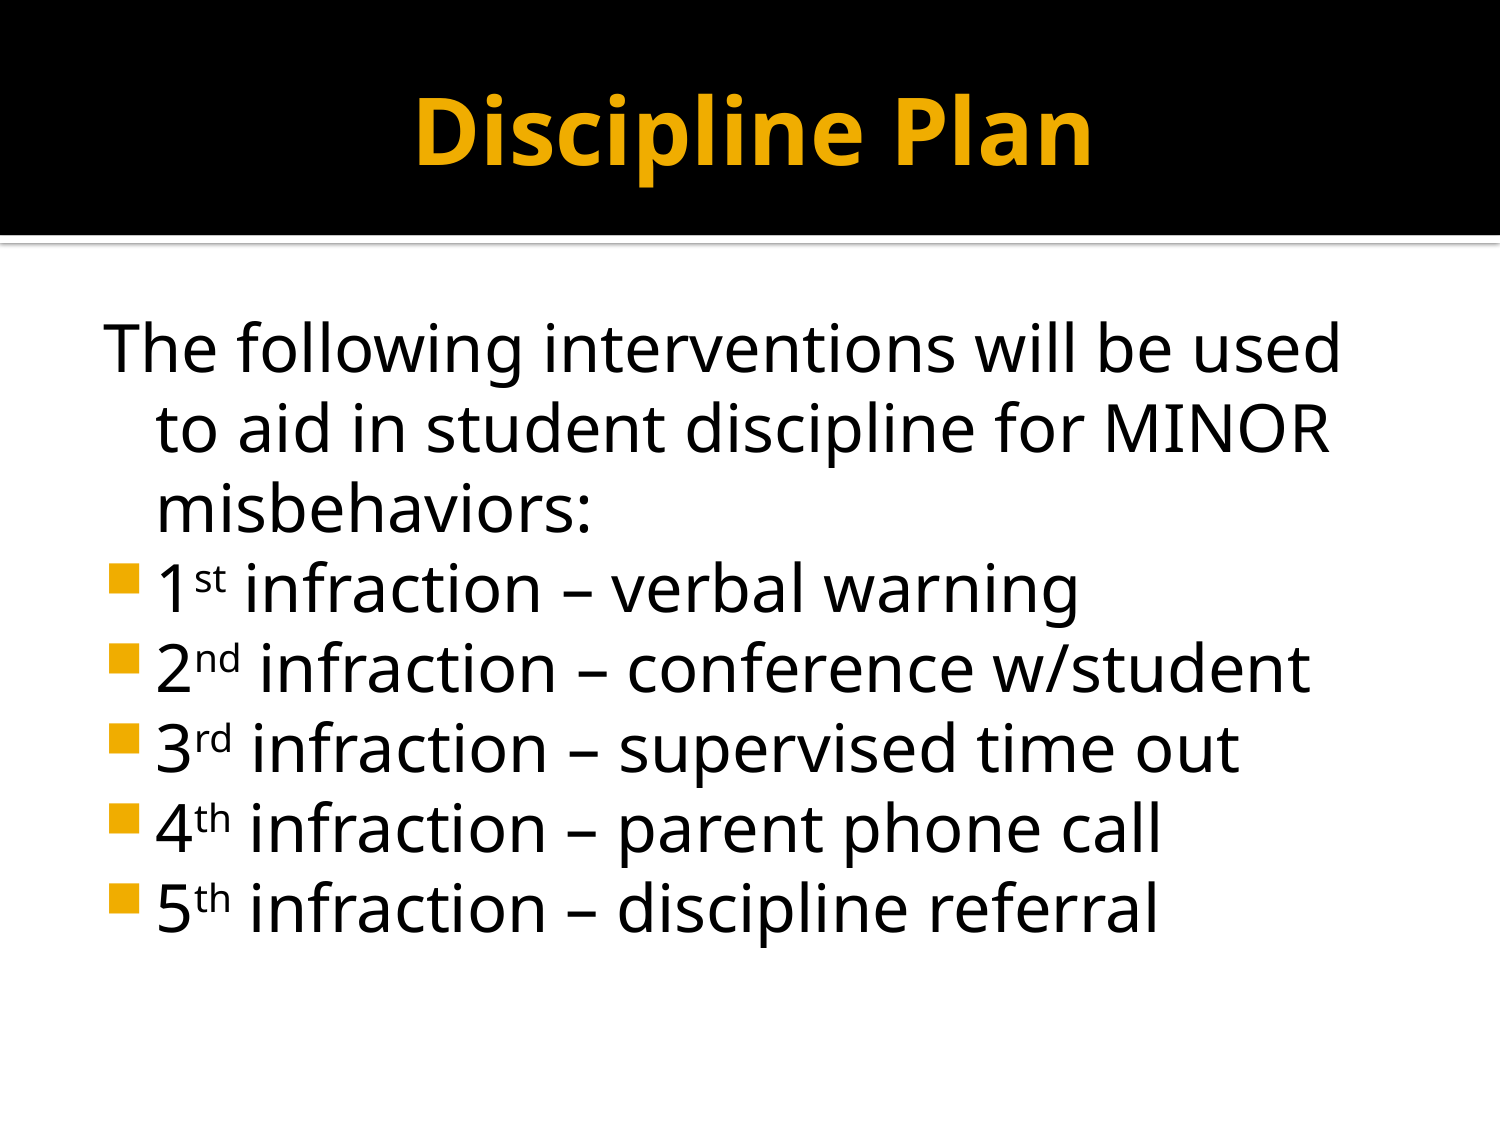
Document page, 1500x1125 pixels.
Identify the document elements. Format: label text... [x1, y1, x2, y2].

list The following interventions will be used to aid in student discipline for MINOR misbehaviors: 1st infraction – verbal warning 2nd infraction – conference w/student 3rd infraction – supervised time out 4th infraction – parent phone call 5th infraction – discipline referral [75, 291, 1425, 1050]
title Discipline Plan [75, 25, 1425, 231]
